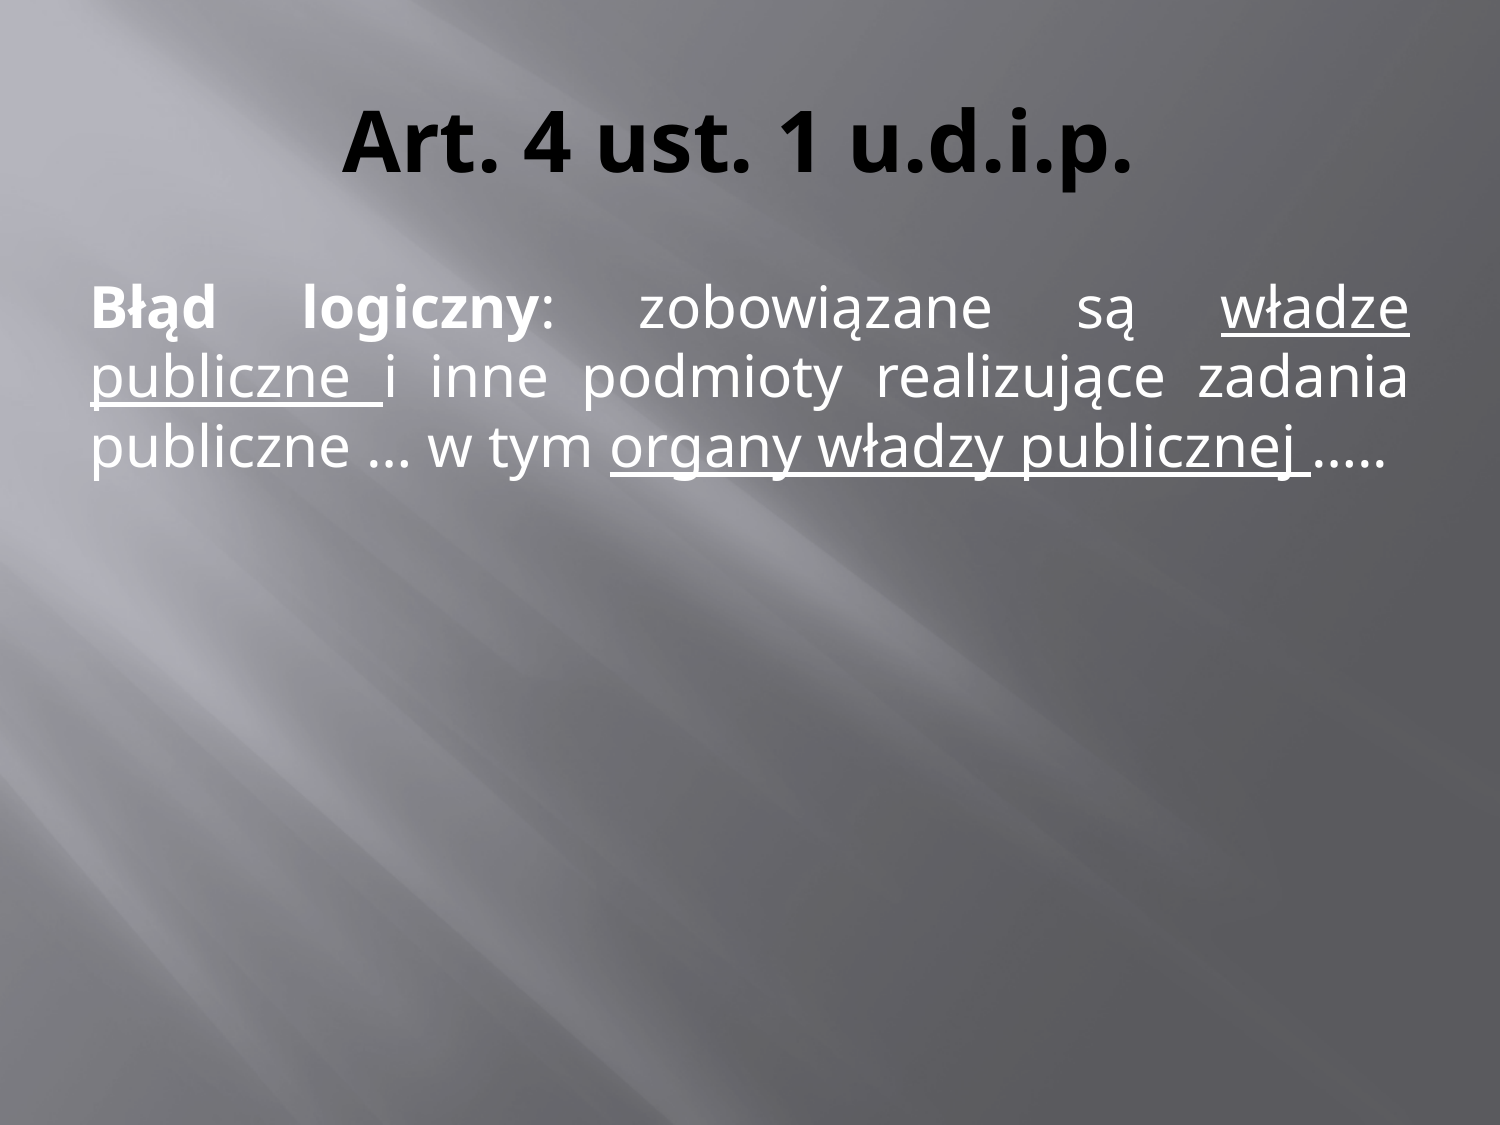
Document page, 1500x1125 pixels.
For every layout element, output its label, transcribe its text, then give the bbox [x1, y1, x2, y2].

list Błąd logiczny: zobowiązane są władze publiczne i inne podmioty realizujące zadania publiczne … w tym organy władzy publicznej ….. [75, 262, 1425, 1035]
title Art. 4 ust. 1 u.d.i.p. [75, 45, 1425, 233]
